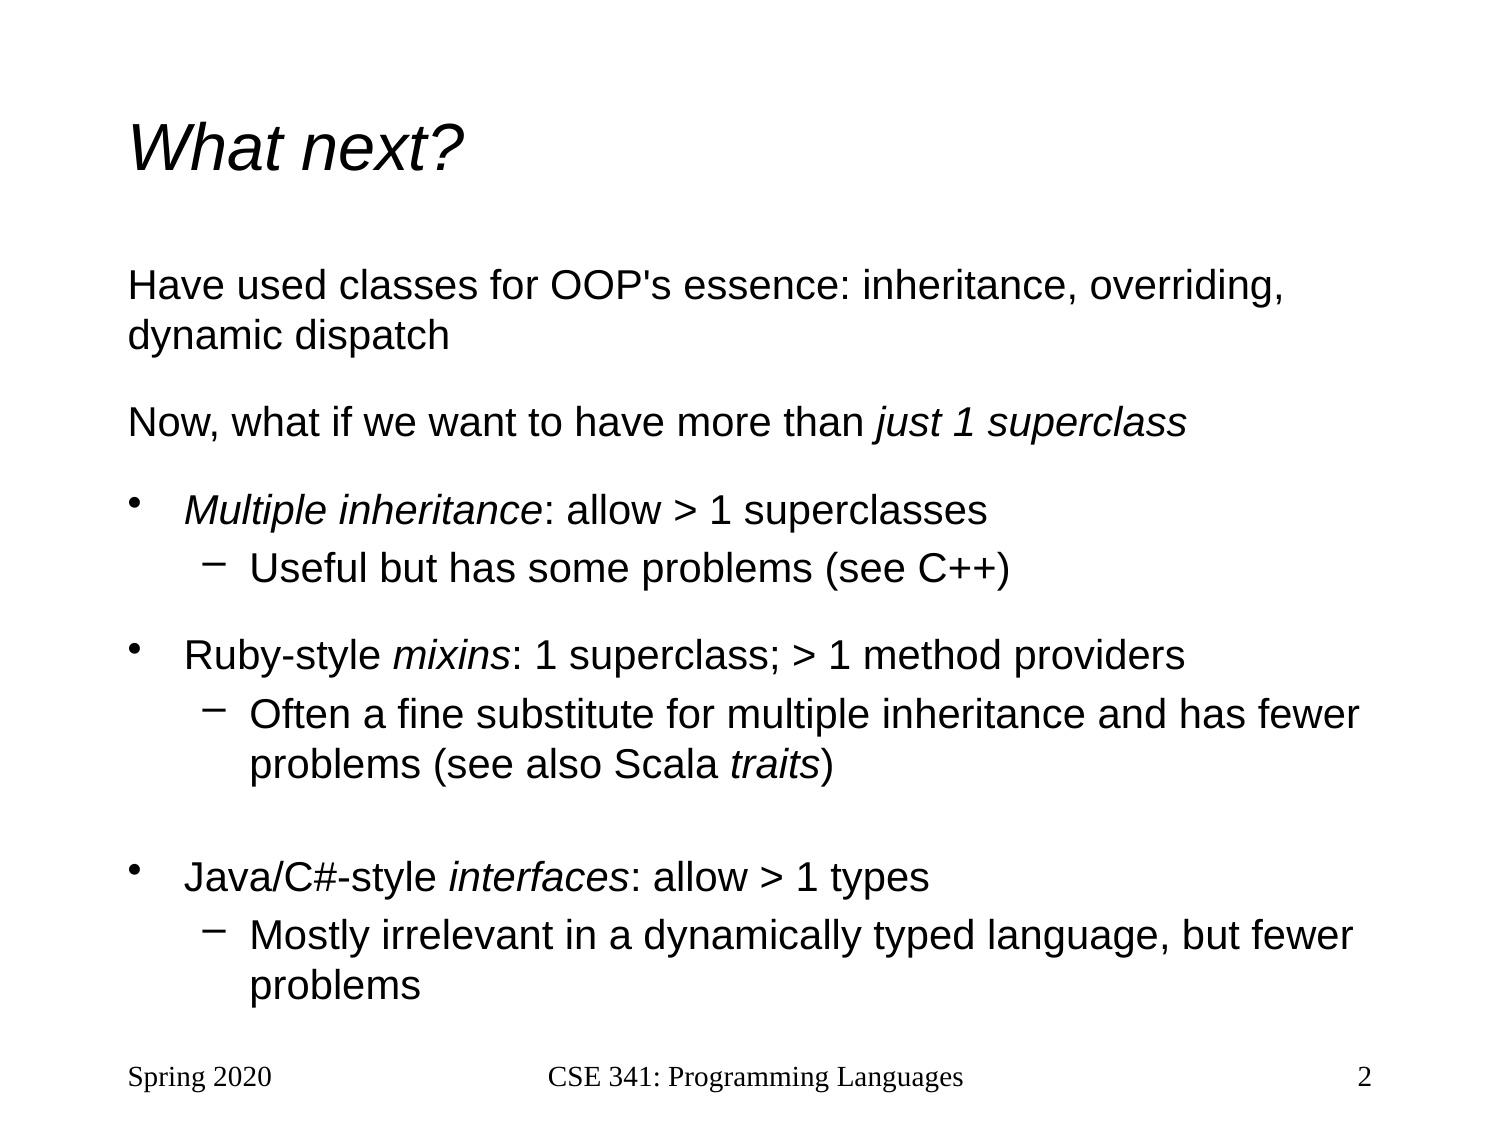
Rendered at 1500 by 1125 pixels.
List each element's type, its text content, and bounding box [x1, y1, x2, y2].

slide_number Spring 2020 [112, 1049, 426, 1125]
list Have used classes for OOP's essence: inheritance, overriding, dynamic dispatch Now, what if we want to have more than just 1 superclass Multiple inheritance: allow > 1 superclasses Useful but has some problems (see C++) Ruby-style mixins: 1 superclass; > 1 method providers Often a fine substitute for multiple inheritance and has fewer problems (see also Scala traits) Java/C#-style interfaces: allow > 1 types Mostly irrelevant in a dynamically typed language, but fewer problems [112, 249, 1388, 988]
footer CSE 341: Programming Languages [474, 1049, 1038, 1125]
title What next? [112, 49, 1388, 238]
slide_number 2 [1074, 1049, 1388, 1125]
